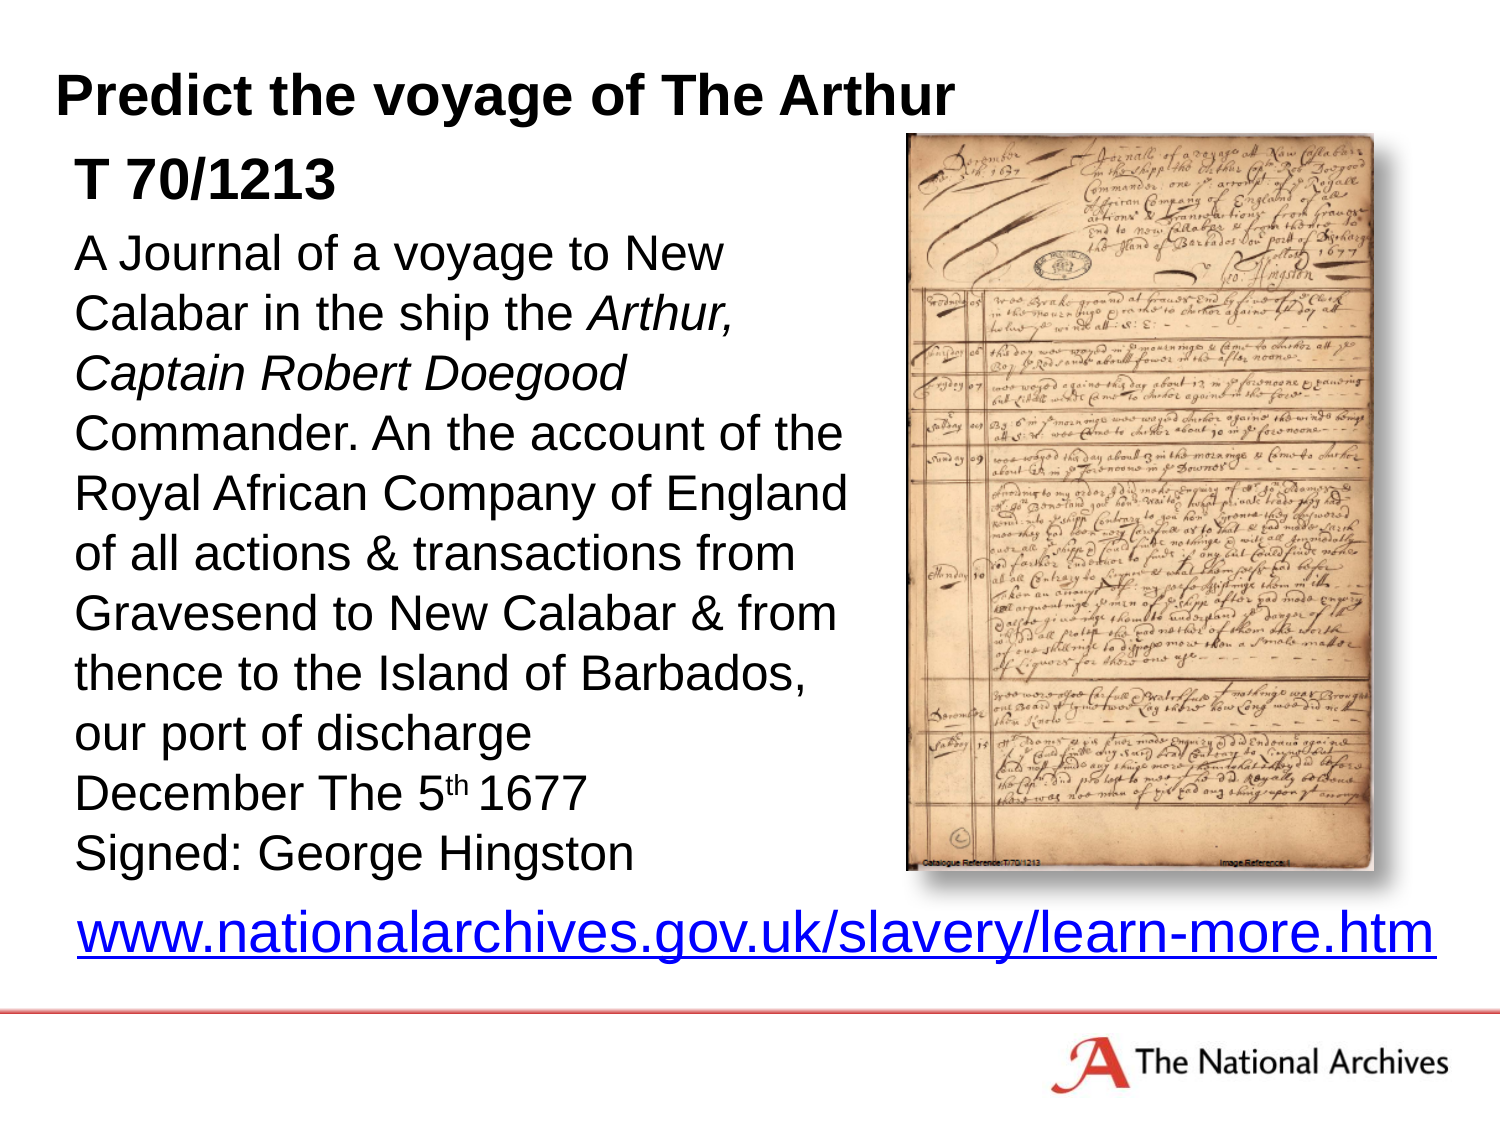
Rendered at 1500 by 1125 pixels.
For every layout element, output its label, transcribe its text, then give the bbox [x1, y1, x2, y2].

title Predict the voyage of The Arthur [40, 49, 1460, 130]
picture [905, 133, 1374, 871]
picture [1042, 1033, 1457, 1098]
list T 70/1213 A Journal of a voyage to New Calabar in the ship the Arthur, Captain Robert Doegood Commander. An the account of the Royal African Company of England of all actions & transactions from Gravesend to New Calabar & from thence to the Island of Barbados, our port of discharge December The 5th 1677 Signed: George Hingston [58, 133, 869, 864]
text_box www.nationalarchives.gov.uk/slavery/learn-more.htm [62, 786, 1462, 972]
